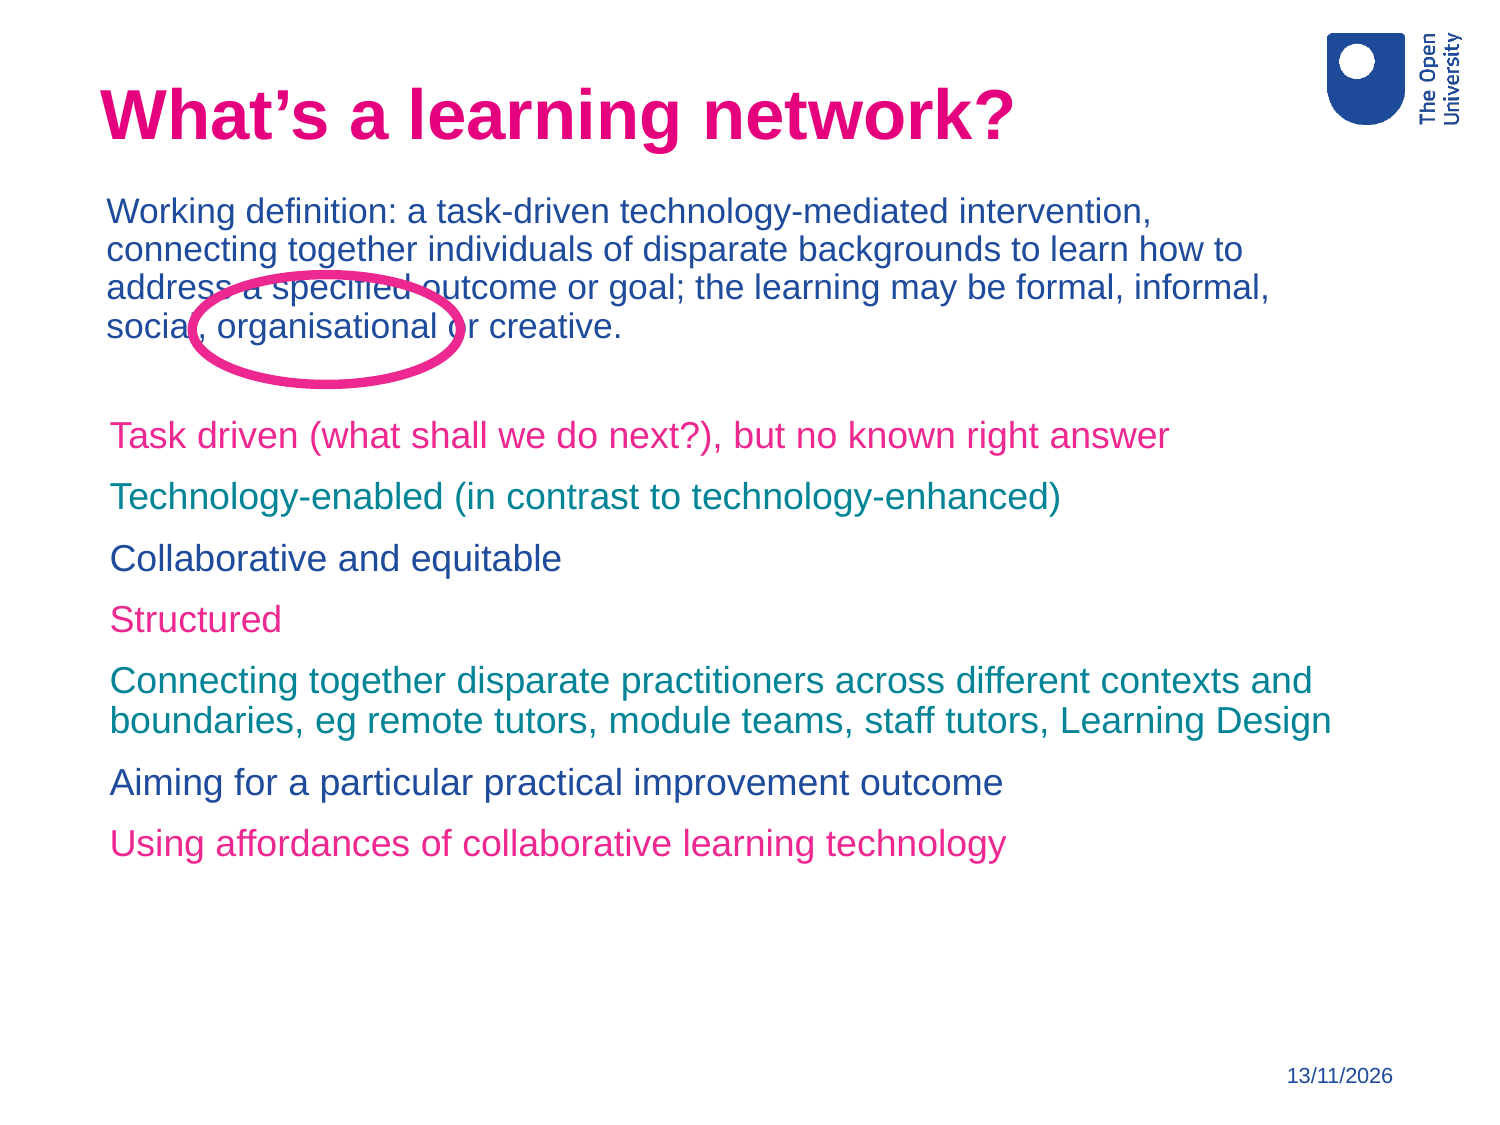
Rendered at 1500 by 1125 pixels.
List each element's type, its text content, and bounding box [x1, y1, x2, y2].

picture [1327, 32, 1462, 125]
list Working definition: a task-driven technology-mediated intervention, connecting together individuals of disparate backgrounds to learn how to address a specified outcome or goal; the learning may be formal, informal, social, organisational or creative. [16, 185, 1317, 339]
list What’s a learning network? [94, 76, 1284, 185]
list Task driven (what shall we do next?), but no known right answer Technology-enabled (in contrast to technology-enhanced) Collaborative and equitable Structured Connecting together disparate practitioners across different contexts and boundaries, eg remote tutors, module teams, staff tutors, Learning Design Aiming for a particular practical improvement outcome Using affordances of collaborative learning technology [94, 408, 1388, 878]
text_box [191, 273, 462, 386]
